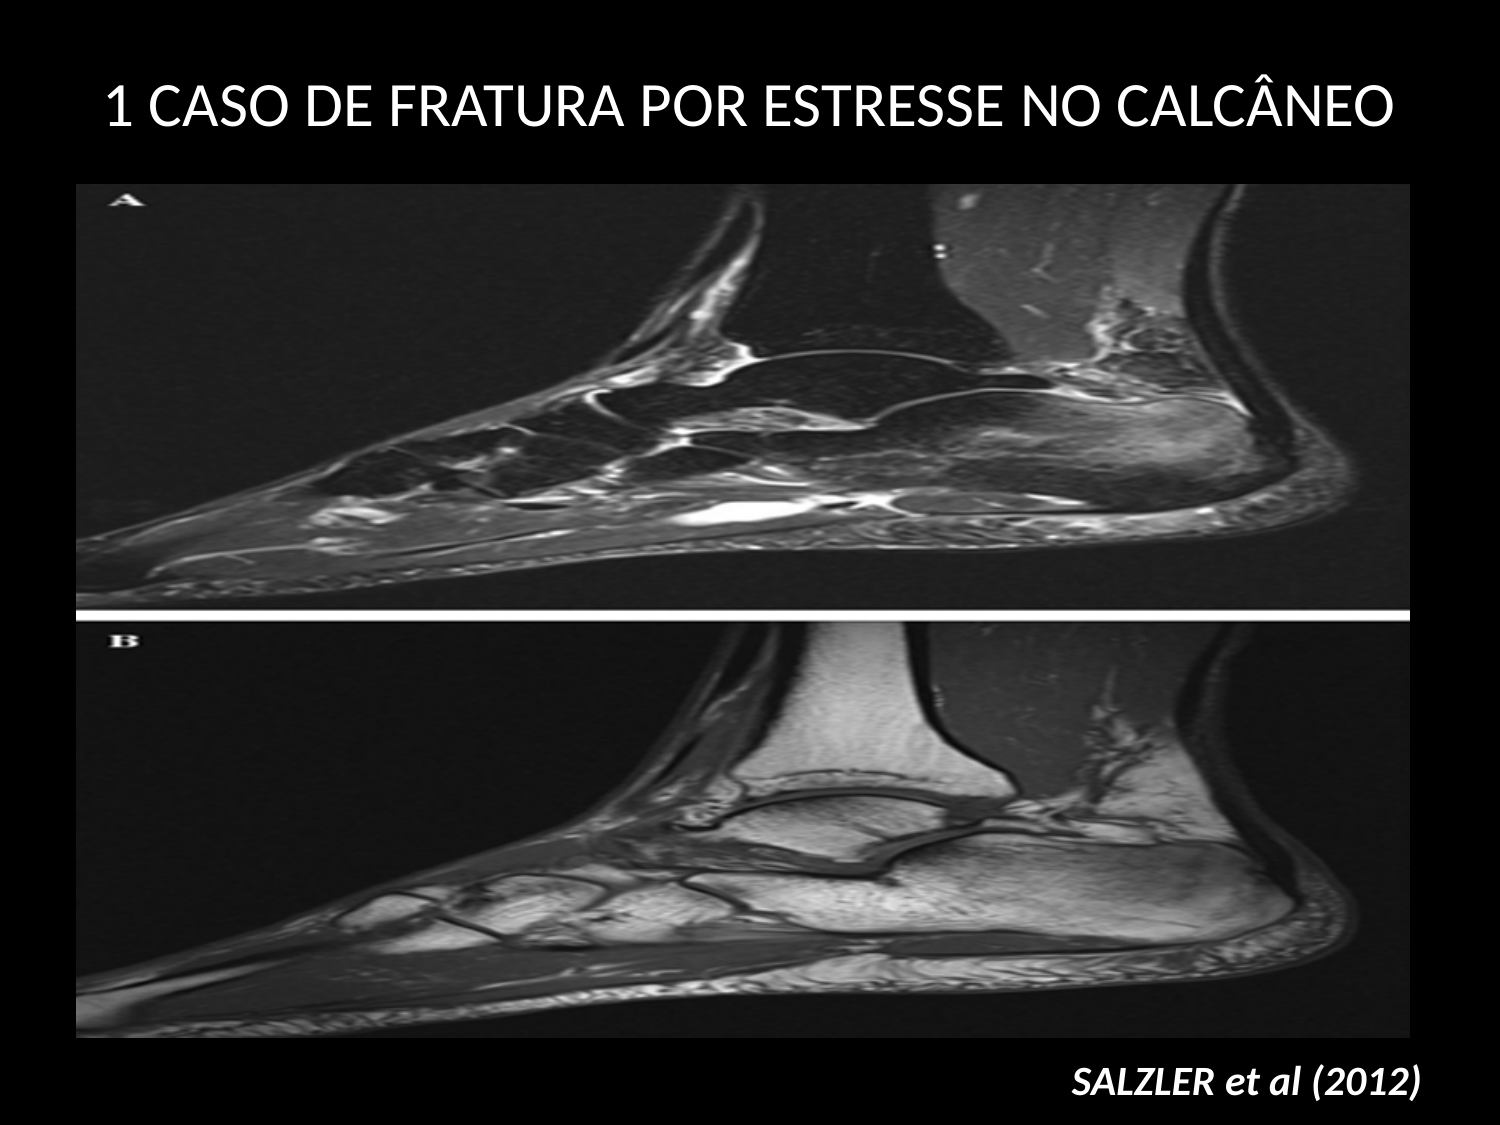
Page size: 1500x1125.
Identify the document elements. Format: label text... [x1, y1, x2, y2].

text_box SALZLER et al (2012) [1057, 1046, 1456, 1112]
picture [76, 184, 1410, 1038]
title 1 CASO DE FRATURA POR ESTRESSE NO CALCÂNEO [75, 45, 1425, 233]
